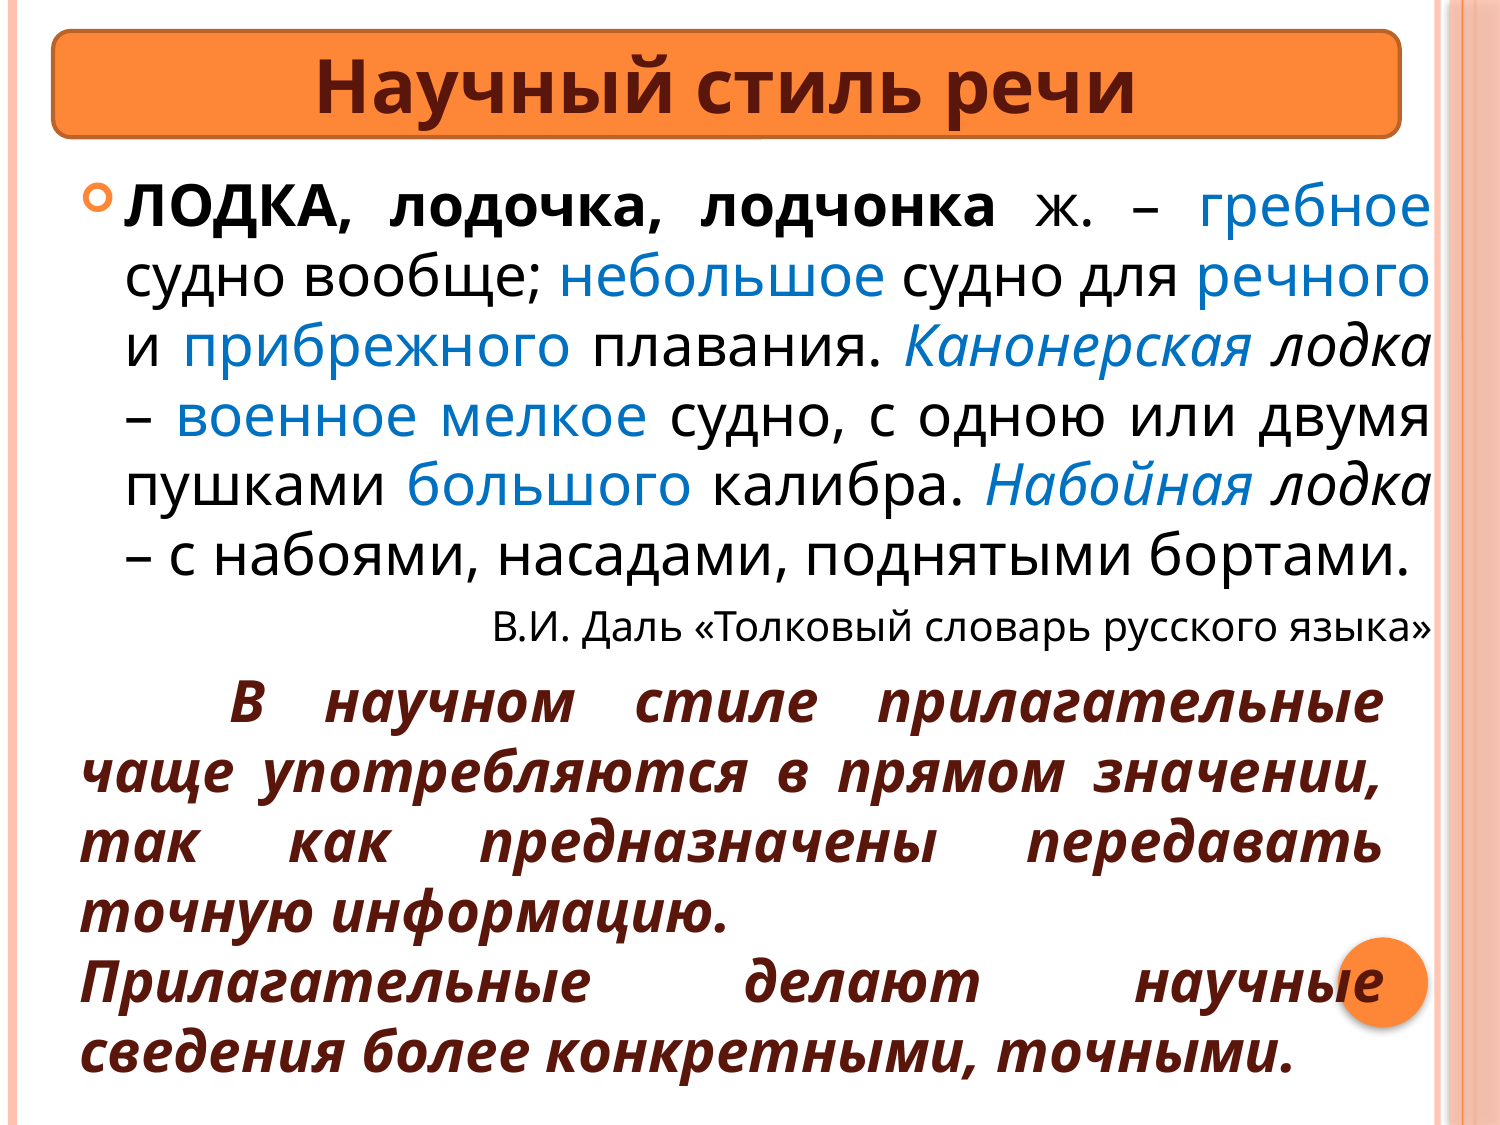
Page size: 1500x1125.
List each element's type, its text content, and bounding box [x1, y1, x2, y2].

list ЛОДКА, лодочка, лодчонка ж. – гребное судно вообще; небольшое судно для речного и прибрежного плавания. Канонерская лодка – военное мелкое судно, с одною или двумя пушками большого калибра. Набойная лодка – с набоями, насадами, поднятыми бортами. В.И. Даль «Толковый словарь русского языка» [64, 160, 1447, 669]
text_box Научный стиль речи [50, 28, 1402, 140]
text_box В научном стиле прилагательные чаще употребляются в прямом значении, так как предназначены передавать точную информацию. Прилагательные делают научные сведения более конкретными, точными. [64, 656, 1400, 1092]
